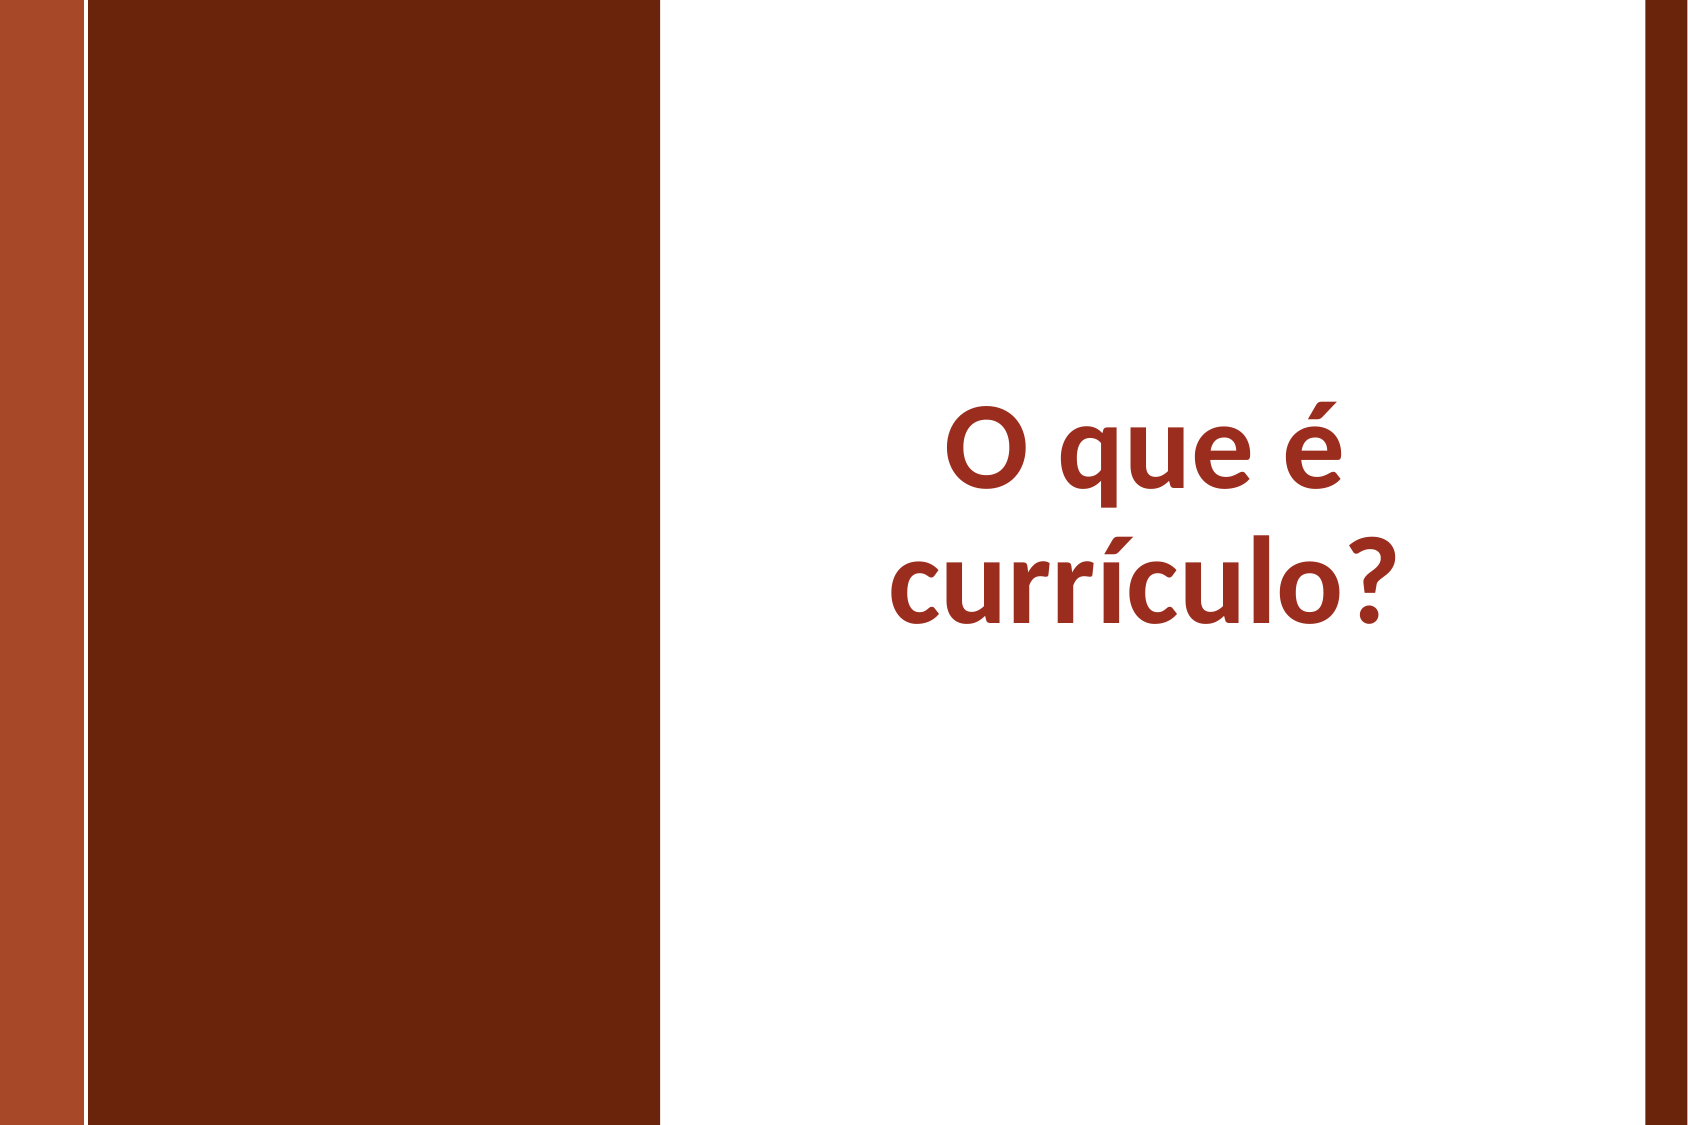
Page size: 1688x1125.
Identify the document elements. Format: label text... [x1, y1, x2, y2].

list O que é currículo? [676, 373, 1614, 833]
